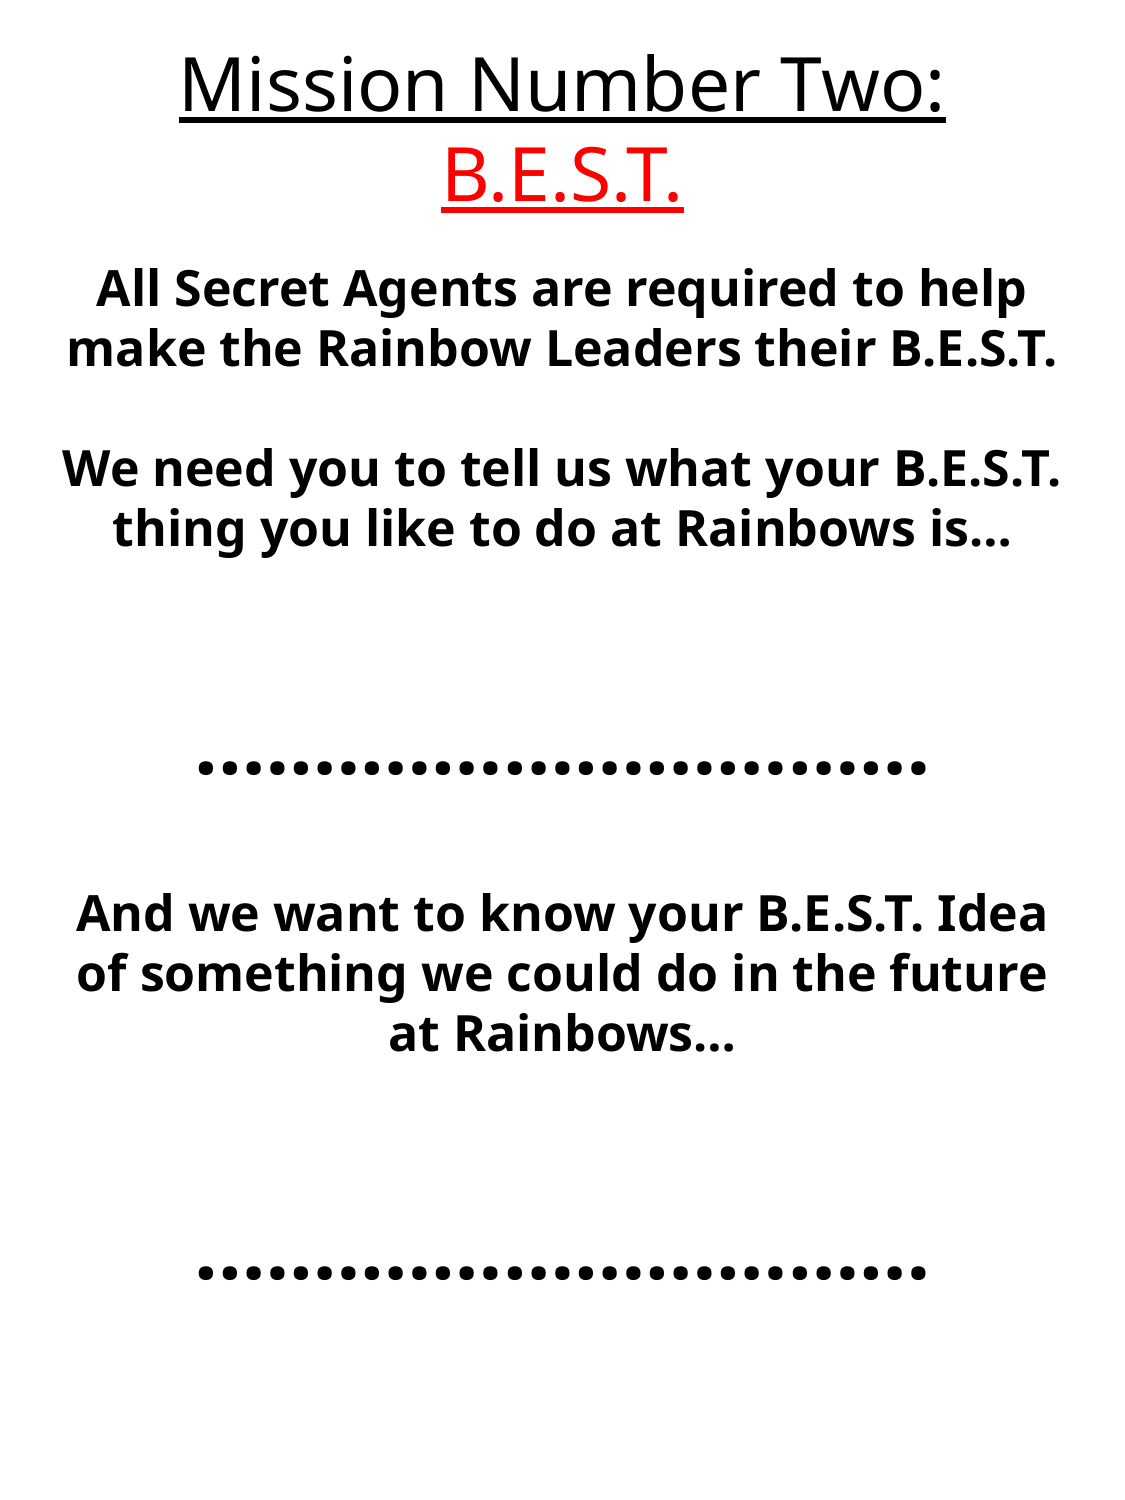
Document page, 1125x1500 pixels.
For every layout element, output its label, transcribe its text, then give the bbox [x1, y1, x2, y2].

text_box All Secret Agents are required to help make the Rainbow Leaders their B.E.S.T. We need you to tell us what your B.E.S.T. thing you like to do at Rainbows is… .………………………… And we want to know your B.E.S.T. Idea of something we could do in the future at Rainbows… .………………………… [42, 248, 1083, 1304]
text_box Mission Number Two: B.E.S.T. [42, 29, 1083, 225]
